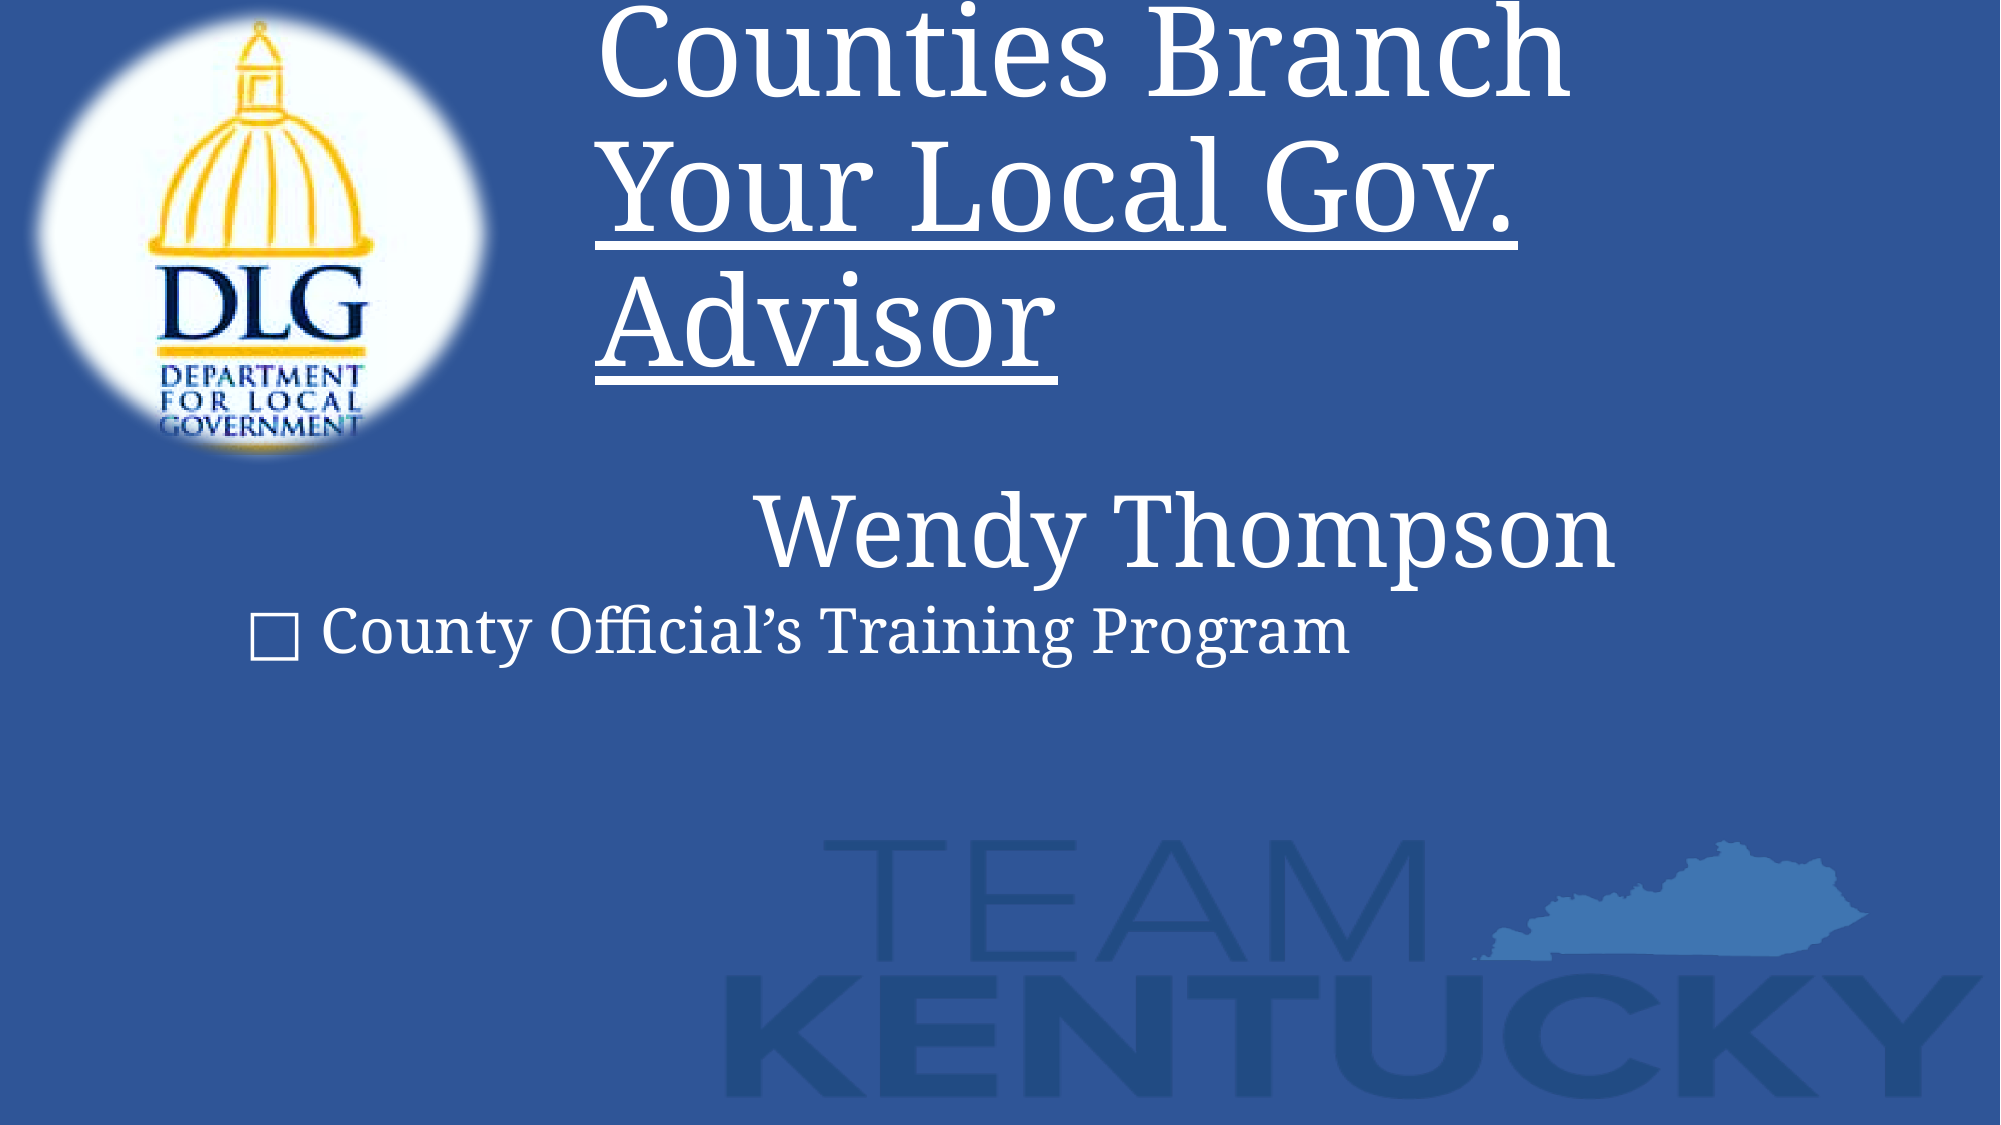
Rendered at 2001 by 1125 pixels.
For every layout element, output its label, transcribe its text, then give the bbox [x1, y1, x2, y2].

title Counties Branch Your Local Gov. Advisor [580, 82, 1863, 299]
picture [41, 21, 481, 402]
list Wendy Thompson County Official’s Training Program [137, 299, 1863, 1014]
